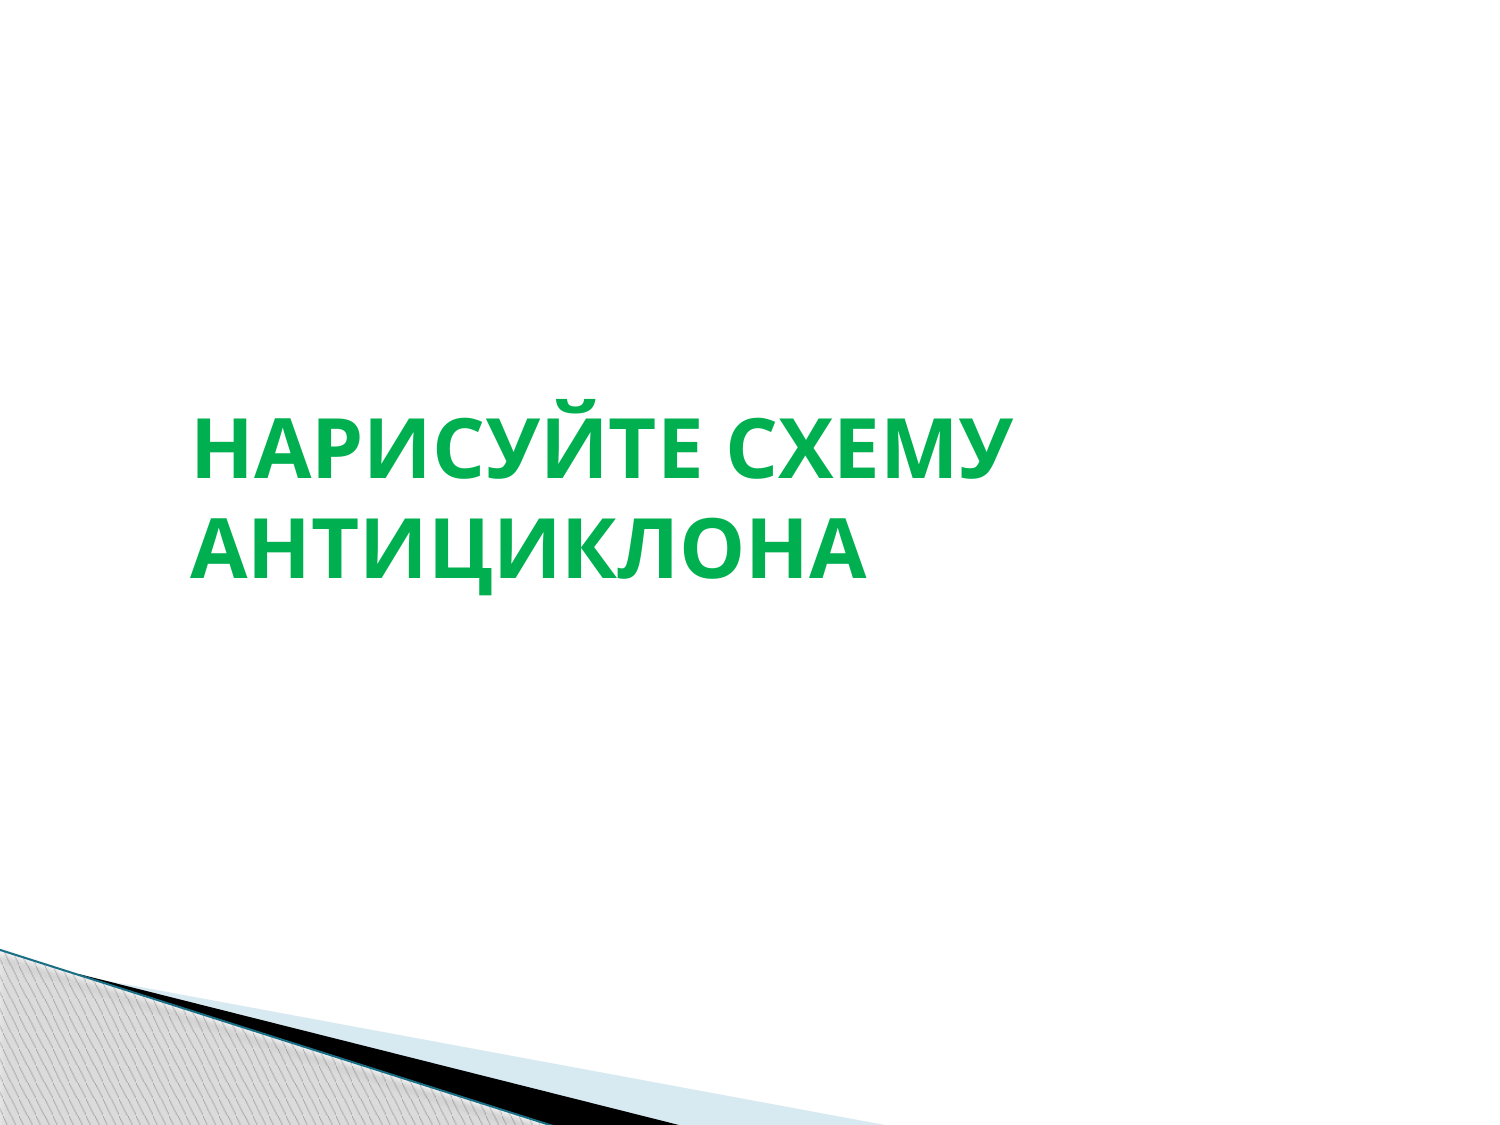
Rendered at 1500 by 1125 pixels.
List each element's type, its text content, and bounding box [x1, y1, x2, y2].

text_box НАРИСУЙТЕ СХЕМУ АНТИЦИКЛОНА [175, 187, 1430, 603]
